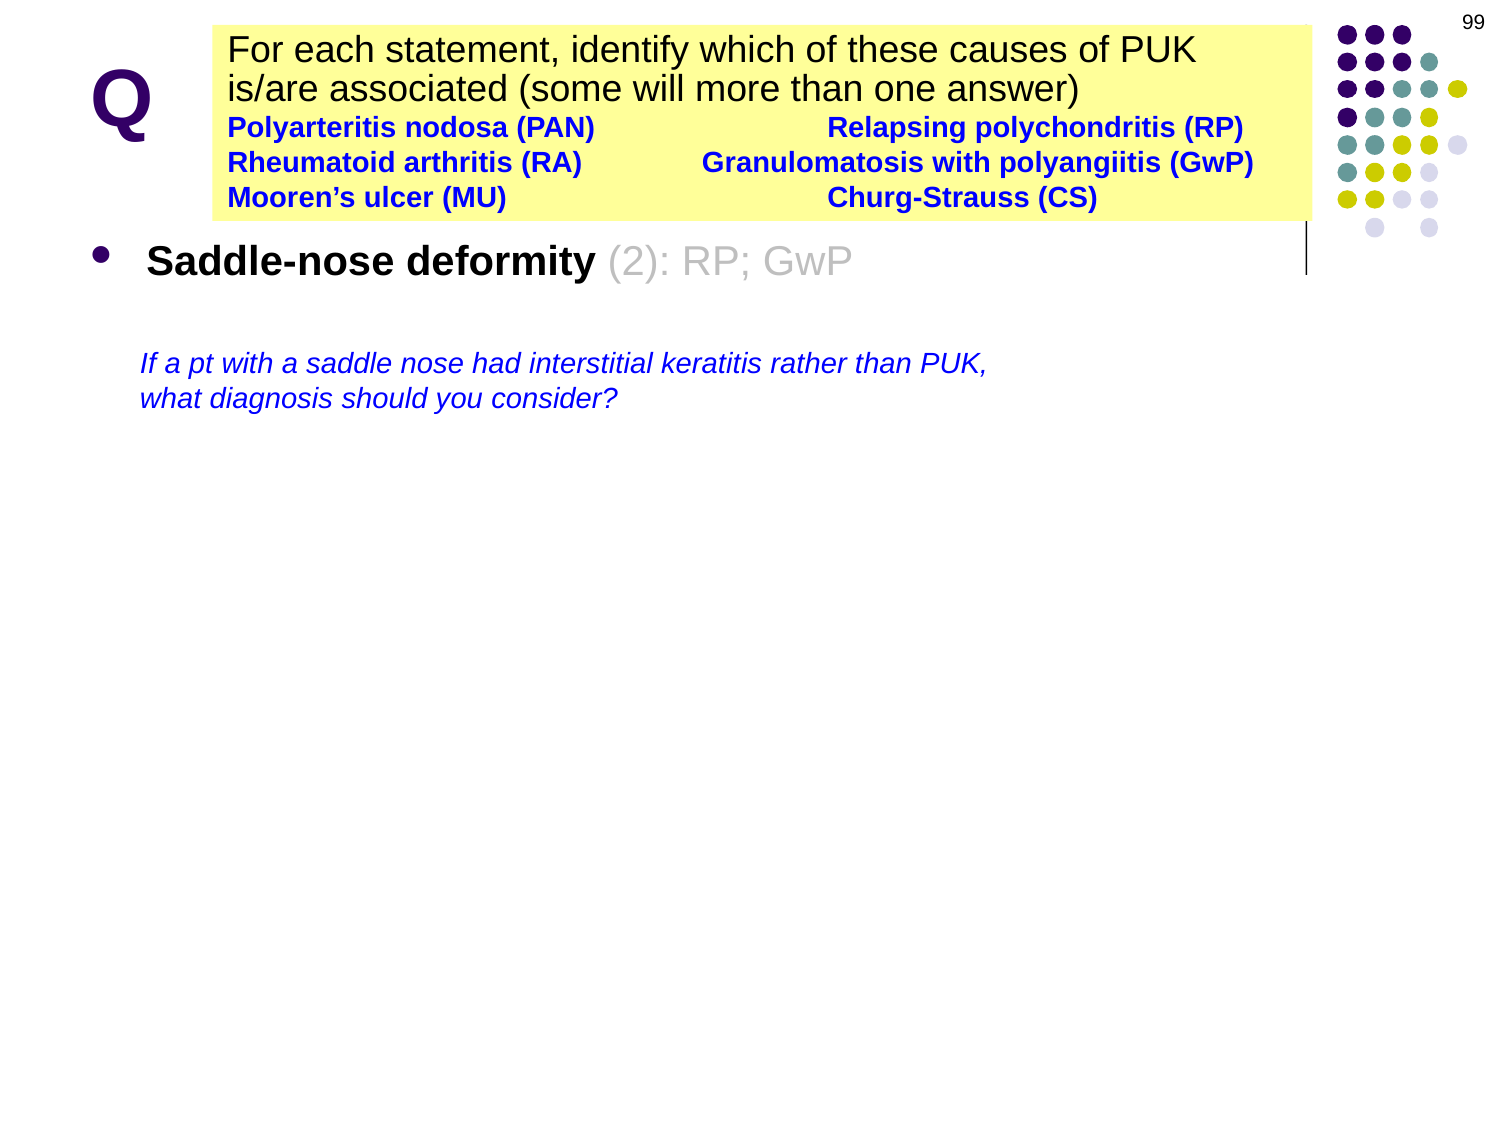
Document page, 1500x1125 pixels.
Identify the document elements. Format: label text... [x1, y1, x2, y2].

text_box For each statement, identify which of these causes of PUK is/are associated (some will more than one answer) Polyarteritis nodosa (PAN) Relapsing polychondritis (RP) Rheumatoid arthritis (RA) Granulomatosis with polyangiitis (GwP) Mooren’s ulcer (MU) Churg-Strauss (CS) [212, 24, 1313, 221]
slide_number 99 [1149, 1, 1500, 77]
title Q [75, 20, 1149, 150]
text_box If a pt with a saddle nose had interstitial keratitis rather than PUK, what diagnosis should you consider? [124, 337, 1013, 423]
list Saddle-nose deformity (2): RP; GwP [75, 226, 1425, 950]
